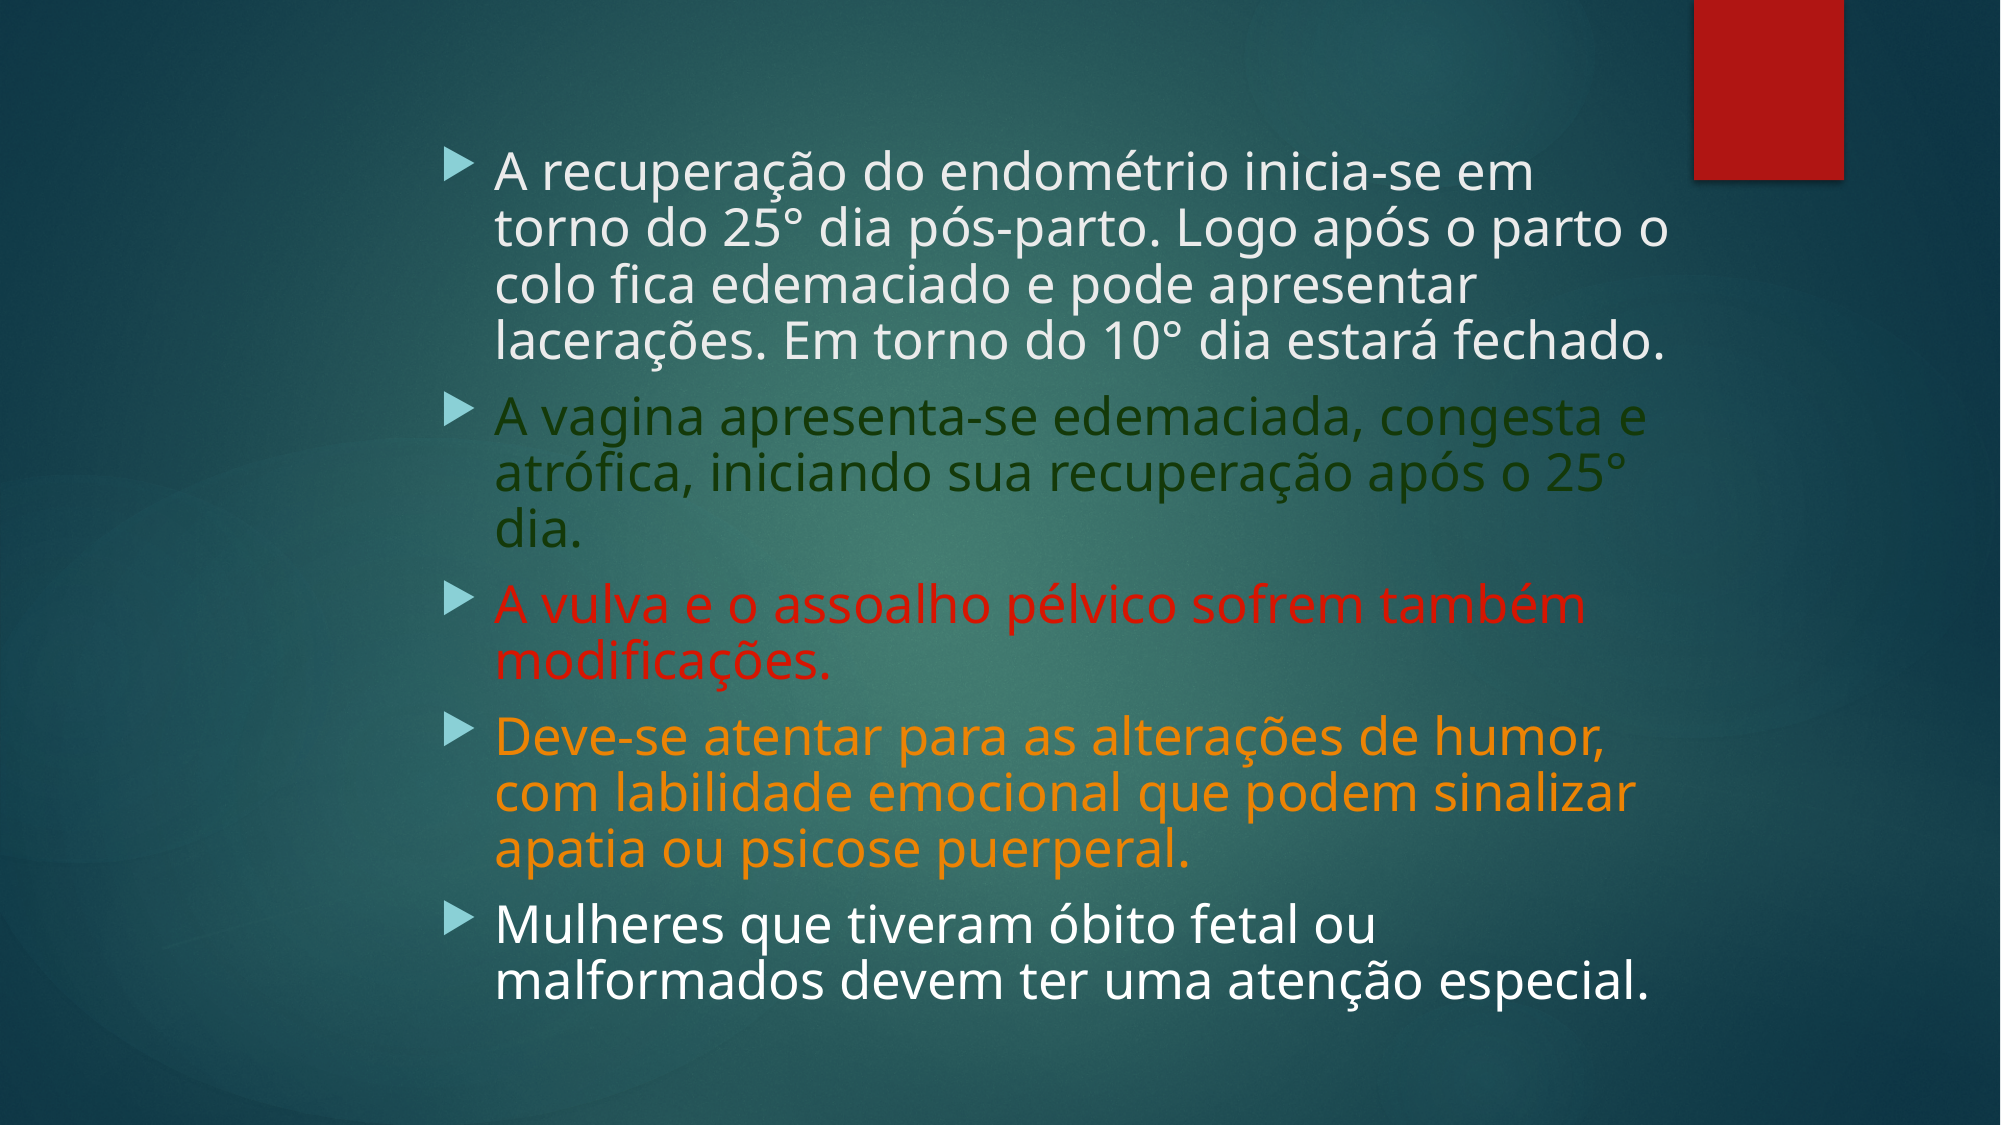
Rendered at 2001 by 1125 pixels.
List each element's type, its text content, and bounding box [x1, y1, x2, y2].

list A recuperação do endométrio inicia-se em torno do 25° dia pós-parto. Logo após o parto o colo fica edemaciado e pode apresentar lacerações. Em torno do 10° dia estará fechado. A vagina apresenta-se edemaciada, congesta e atrófica, iniciando sua recuperação após o 25° dia. A vulva e o assoalho pélvico sofrem também modificações. Deve-se atentar para as alterações de humor, com labilidade emocional que podem sinalizar apatia ou psicose puerperal. Mulheres que tiveram óbito fetal ou malformados devem ter uma atenção especial. [425, 137, 1700, 1020]
